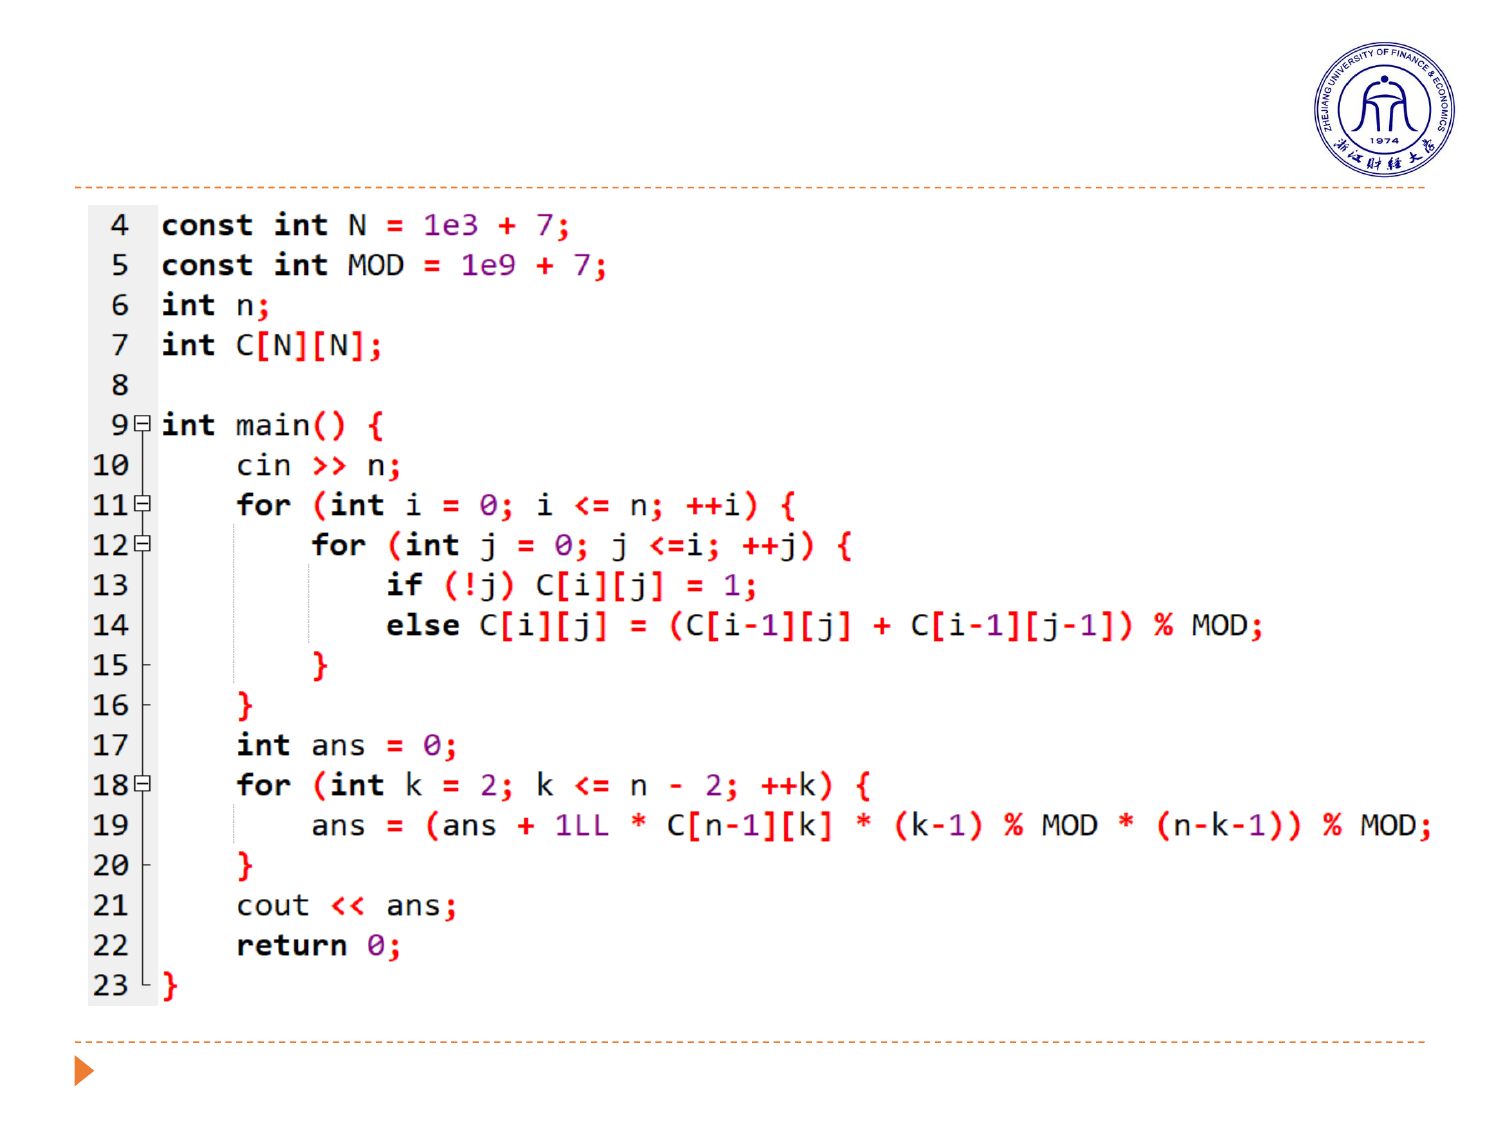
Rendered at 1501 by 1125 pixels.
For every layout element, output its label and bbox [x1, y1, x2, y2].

picture [1308, 37, 1460, 182]
slide_number [1059, 1042, 1398, 1103]
list [88, 205, 1434, 1006]
